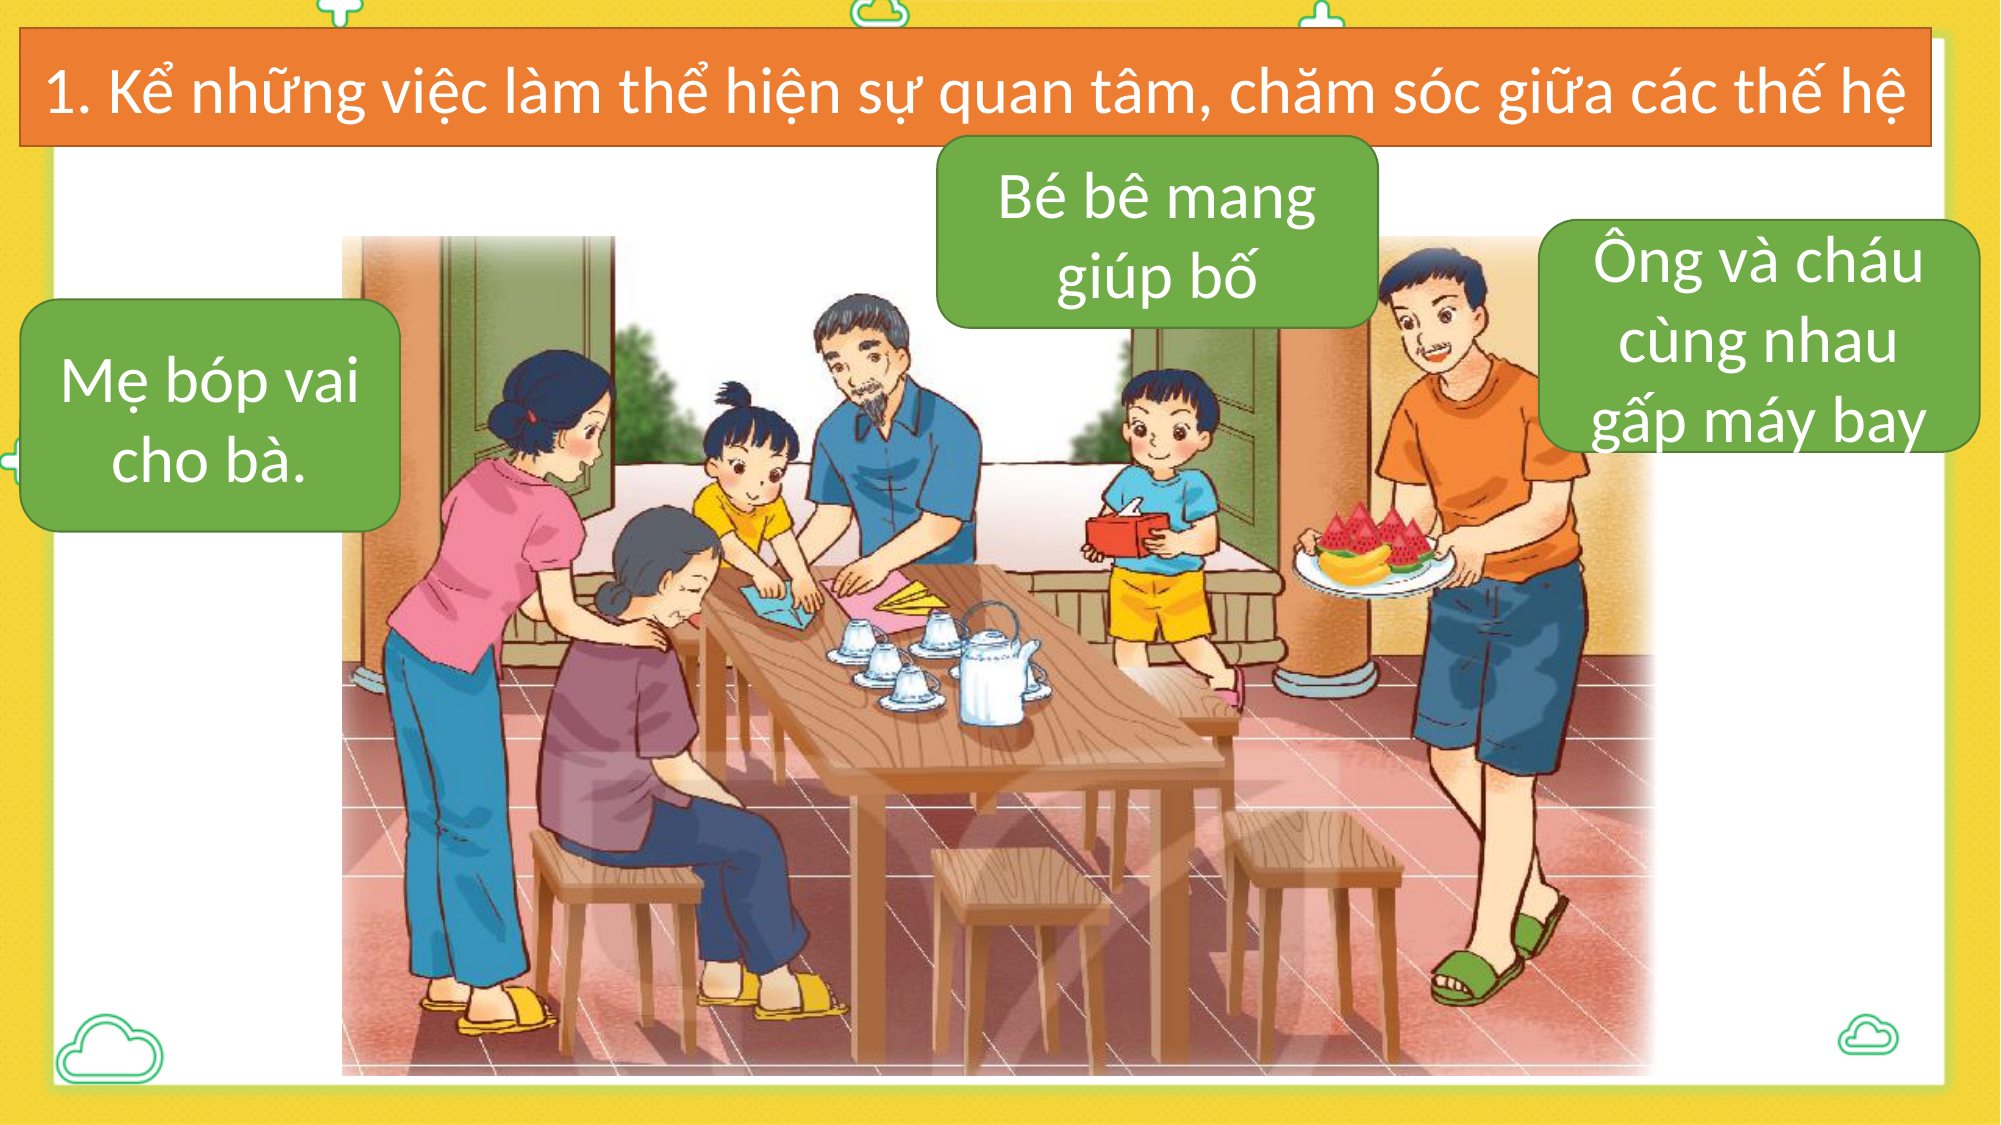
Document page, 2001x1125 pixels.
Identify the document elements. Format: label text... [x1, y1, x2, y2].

text_box Mẹ bóp vai cho bà. [19, 298, 342, 533]
text_box Bé bê mang giúp bố [936, 134, 1380, 236]
picture [0, 0, 2001, 1125]
text_box 1. Kể những việc làm thể hiện sự quan tâm, chăm sóc giữa các thế hệ [19, 27, 1932, 147]
text_box Ông và cháu cùng nhau gấp máy bay [1544, 218, 1981, 453]
